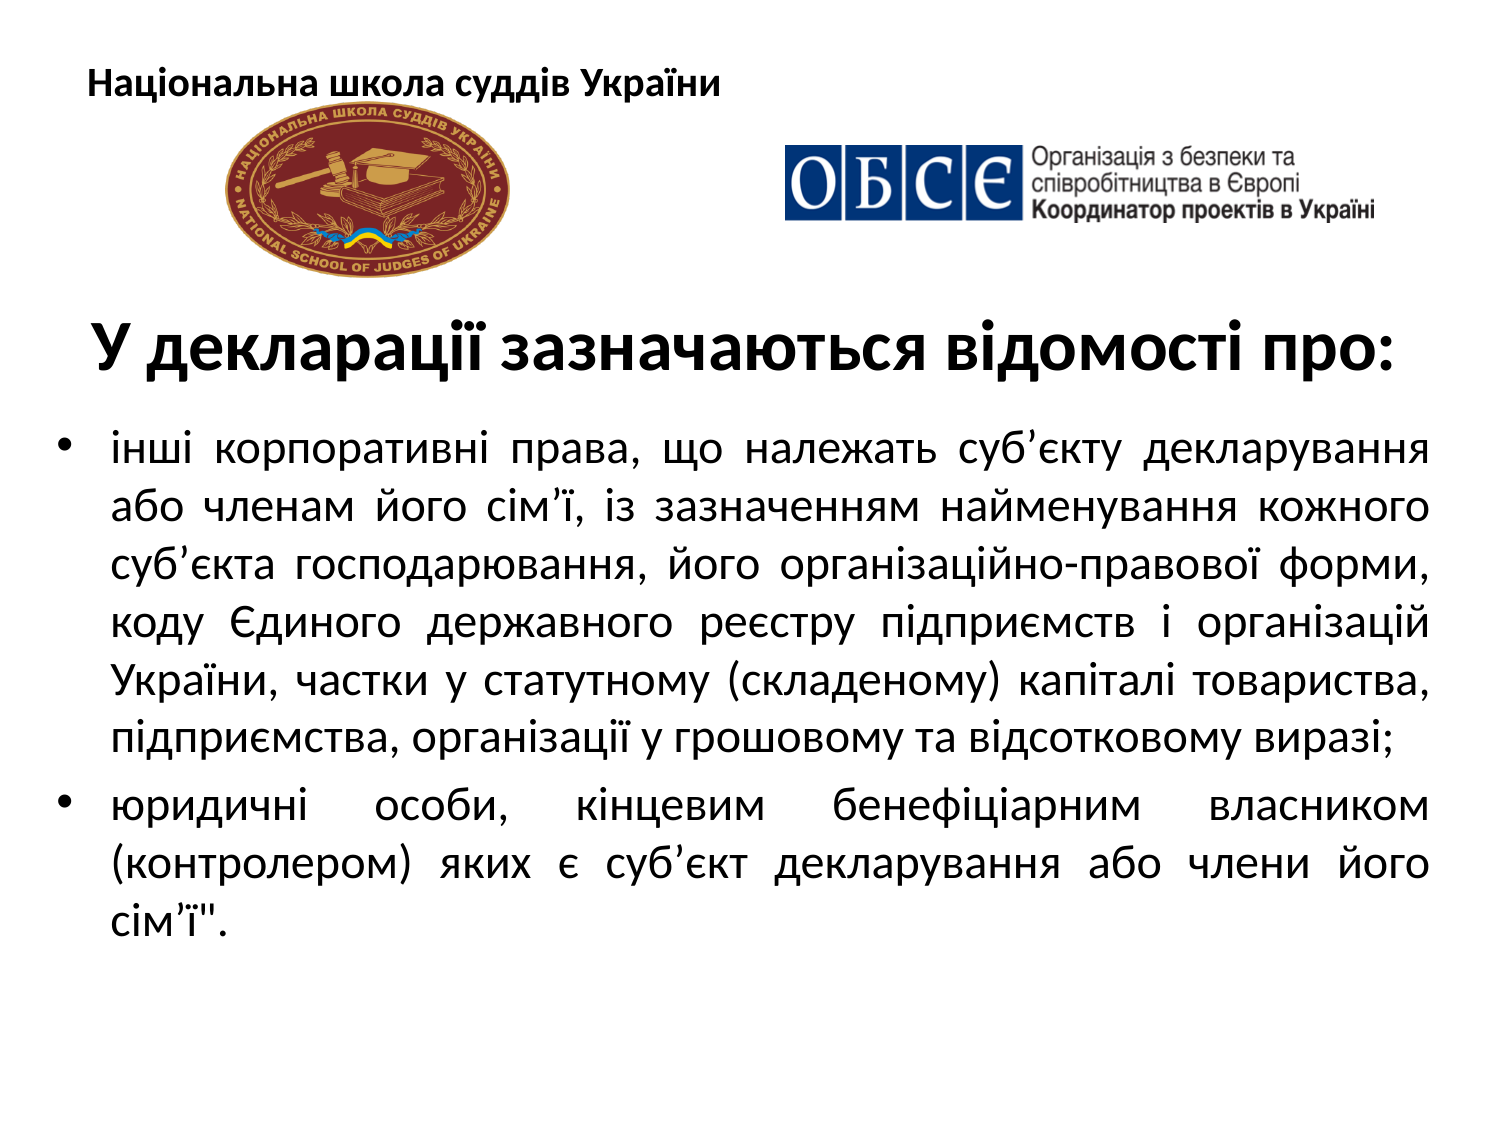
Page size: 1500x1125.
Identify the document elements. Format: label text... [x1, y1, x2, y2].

title Національна школа суддів України [29, 42, 1425, 291]
list У декларації зазначаються відомості про: інші корпоративні права, що належать суб’єкту декларування або членам його сім’ї, із зазначенням найменування кожного суб’єкта господарювання, його організаційно-правової форми, коду Єдиного державного реєстру підприємств і організацій України, частки у статутному (складеному) капіталі товариства, підприємства, організації у грошовому та відсотковому виразі; юридичні особи, кінцевим бенефіціарним власником (контролером) яких є суб’єкт декларування або члени його сім’ї". [41, 290, 1447, 1071]
picture [785, 145, 1374, 224]
picture [225, 101, 510, 279]
